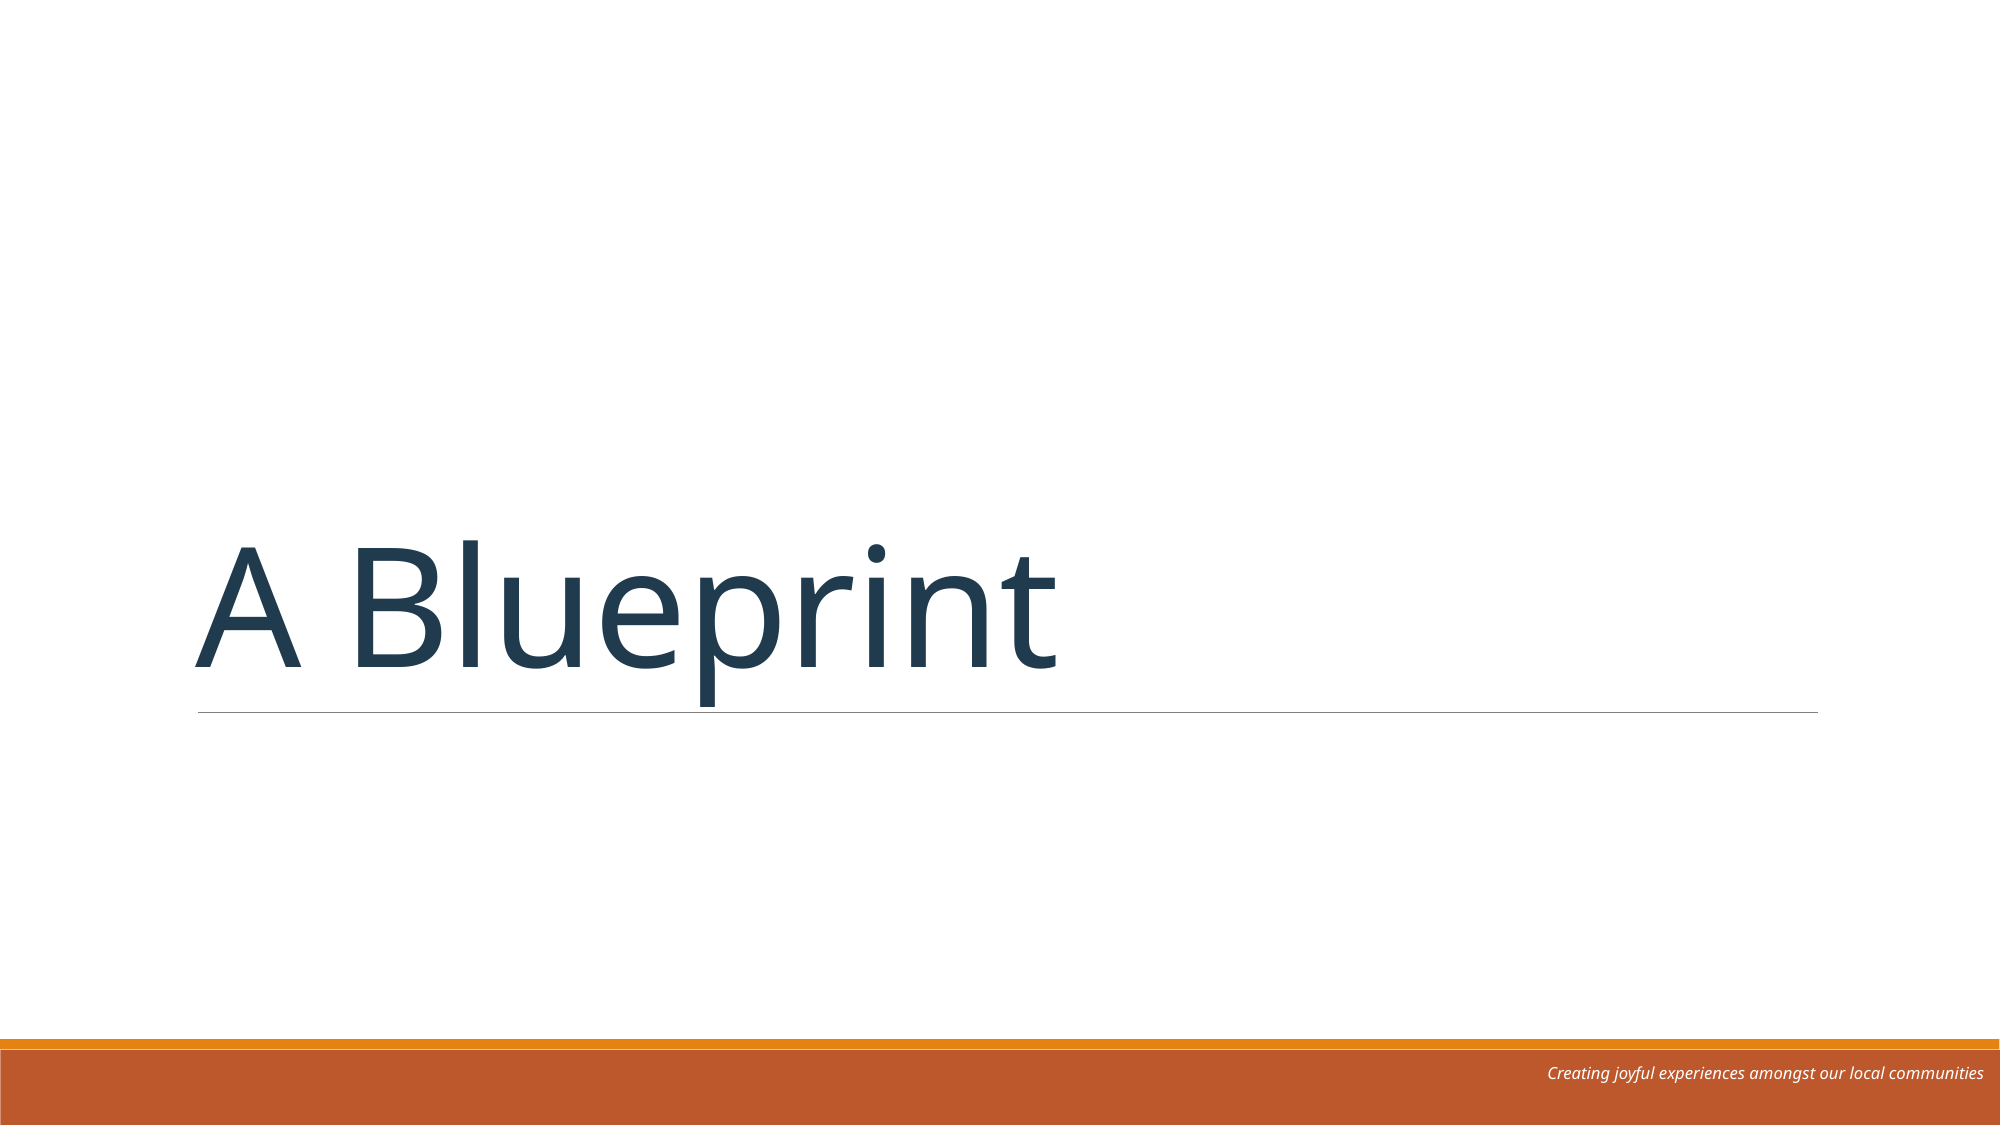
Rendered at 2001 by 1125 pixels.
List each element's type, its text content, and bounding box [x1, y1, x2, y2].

title A Blueprint [180, 124, 1830, 710]
footer Creating joyful experiences amongst our local communities [1476, 1042, 2000, 1103]
